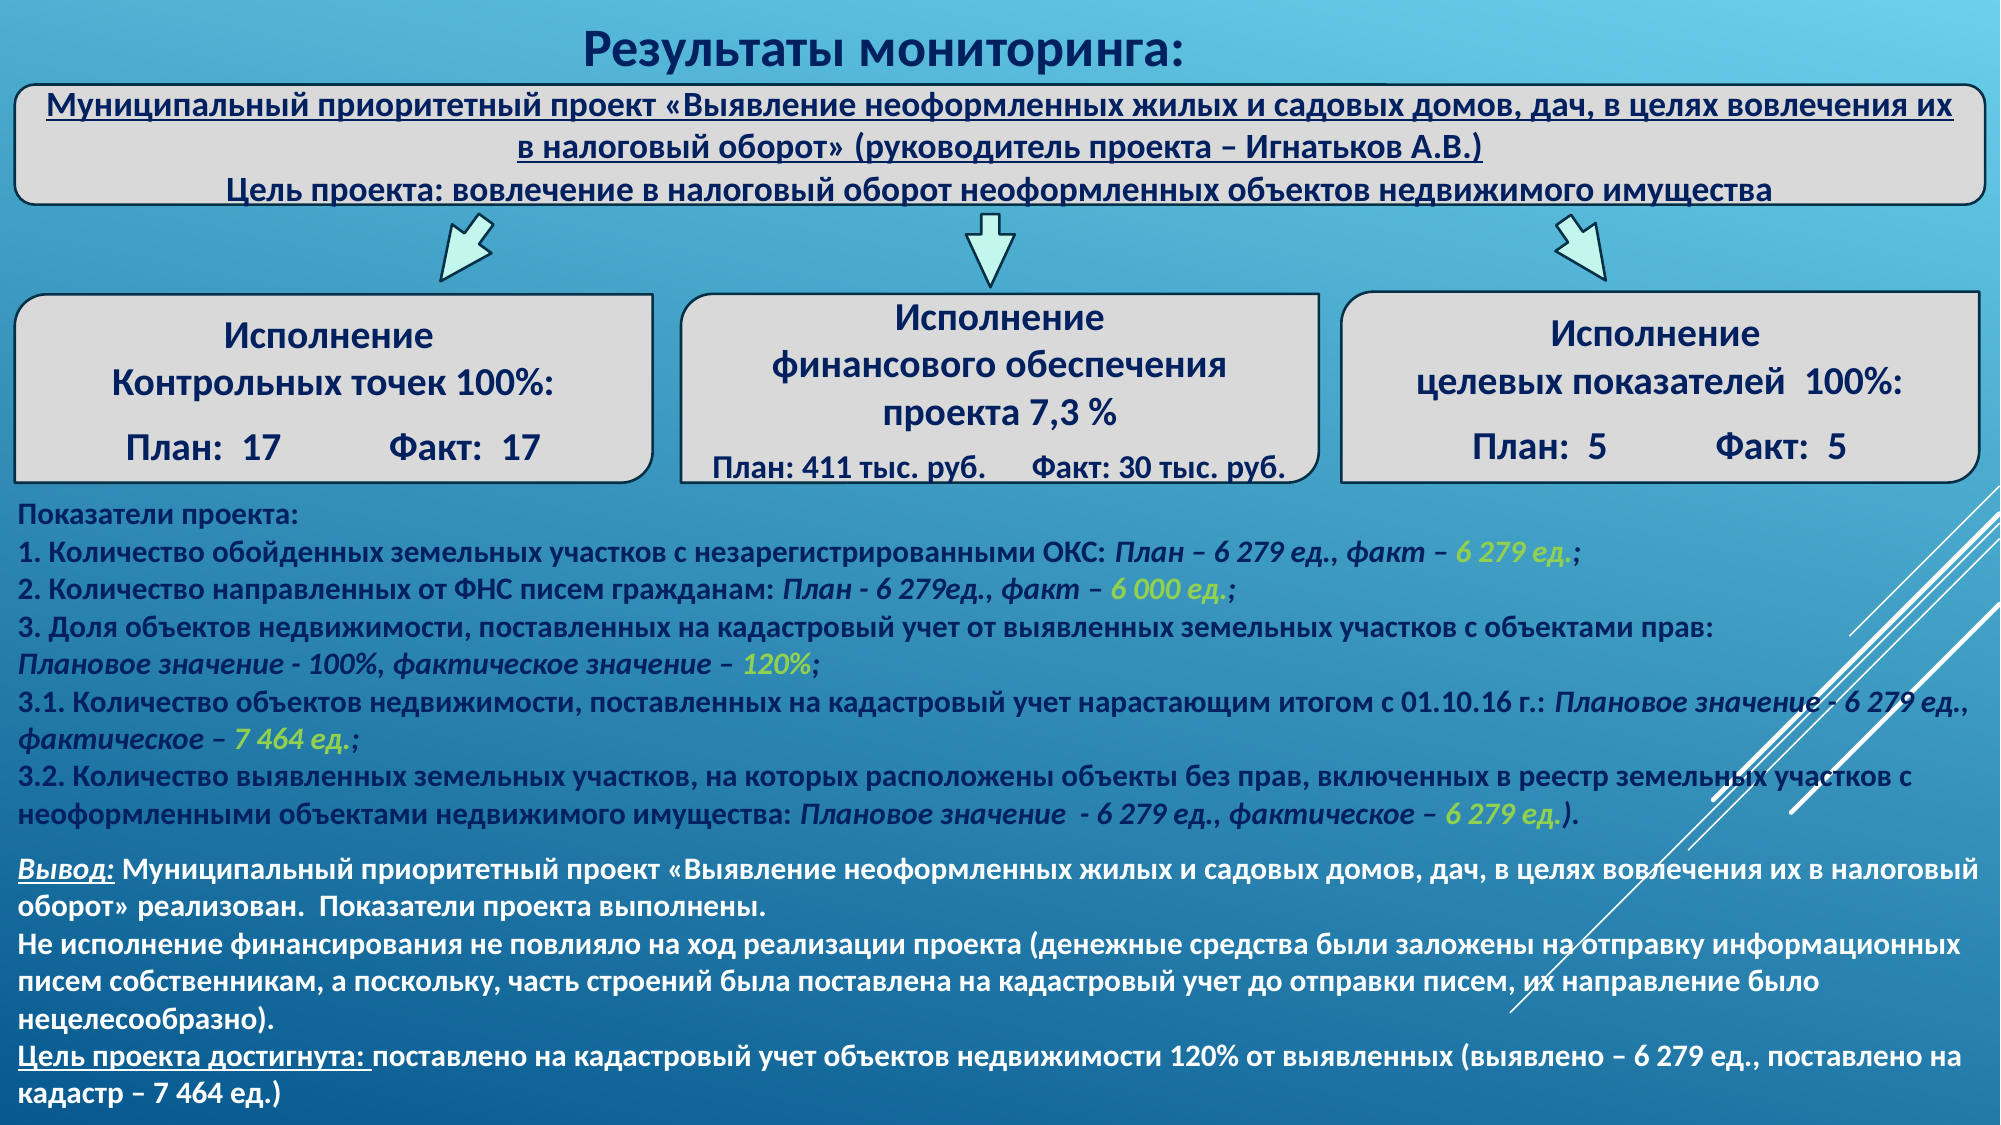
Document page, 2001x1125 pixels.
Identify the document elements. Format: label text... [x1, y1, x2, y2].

text_box [1554, 213, 1608, 282]
text_box Исполнение Контрольных точек 100%: План: 17 Факт: 17 [13, 293, 654, 485]
text_box [439, 212, 495, 283]
text_box Показатели проекта: 1. Количество обойденных земельных участков с незарегистрированными ОКС: План – 6 279 ед., факт – 6 279 ед.; 2. Количество направленных от ФНС писем гражданам: План - 6 279ед., факт – 6 000 ед.; 3. Доля объектов недвижимости, поставленных на кадастровый учет от выявленных земельных участков с объектами прав: Плановое значение - 100%, фактическое значение – 120%; 3.1. Количество объектов недвижимости, поставленных на кадастровый учет нарастающим итогом с 01.10.16 г.: Плановое значение - 6 279 ед., фактическое – 7 464 ед.; 3.2. Количество выявленных земельных участков, на которых расположены объекты без прав, включенных в реестр земельных участков с неоформленными объектами недвижимого имущества: Плановое значение - 6 279 ед., фактическое – 6 279 ед.). Вывод: Муниципальный приоритетный проект «Выявление неоформленных жилых и садовых домов, дач, в целях вовлечения их в налоговый оборот» реализован. Показатели проекта выполнены. Не исполнение финансирования не повлияло на ход реализации проекта (денежные средства были заложены на отправку информационных писем собственникам, а поскольку, часть строений была поставлена на кадастровый учет до отправки писем, их направление было нецелесообразно). Цель проекта достигнута: поставлено на кадастровый учет объектов недвижимости 120% от выявленных (выявлено – 6 279 ед., поставлено на кадастр – 7 464 ед.) [0, 486, 2000, 1118]
text_box Исполнение финансового обеспечения проекта 7,3 % План: 411 тыс. руб. Факт: 30 тыс. руб. [679, 292, 1321, 485]
text_box Муниципальный приоритетный проект «Выявление неоформленных жилых и садовых домов, дач, в целях вовлечения их в налоговый оборот» (руководитель проекта – Игнатьков А.В.) Цель проекта: вовлечение в налоговый оборот неоформленных объектов недвижимого имущества [13, 83, 1987, 206]
list Результаты мониторинга: [184, 14, 1585, 75]
text_box Исполнение целевых показателей 100%: План: 5 Факт: 5 [1340, 290, 1981, 484]
title [90, 206, 1847, 392]
text_box [964, 212, 1017, 289]
